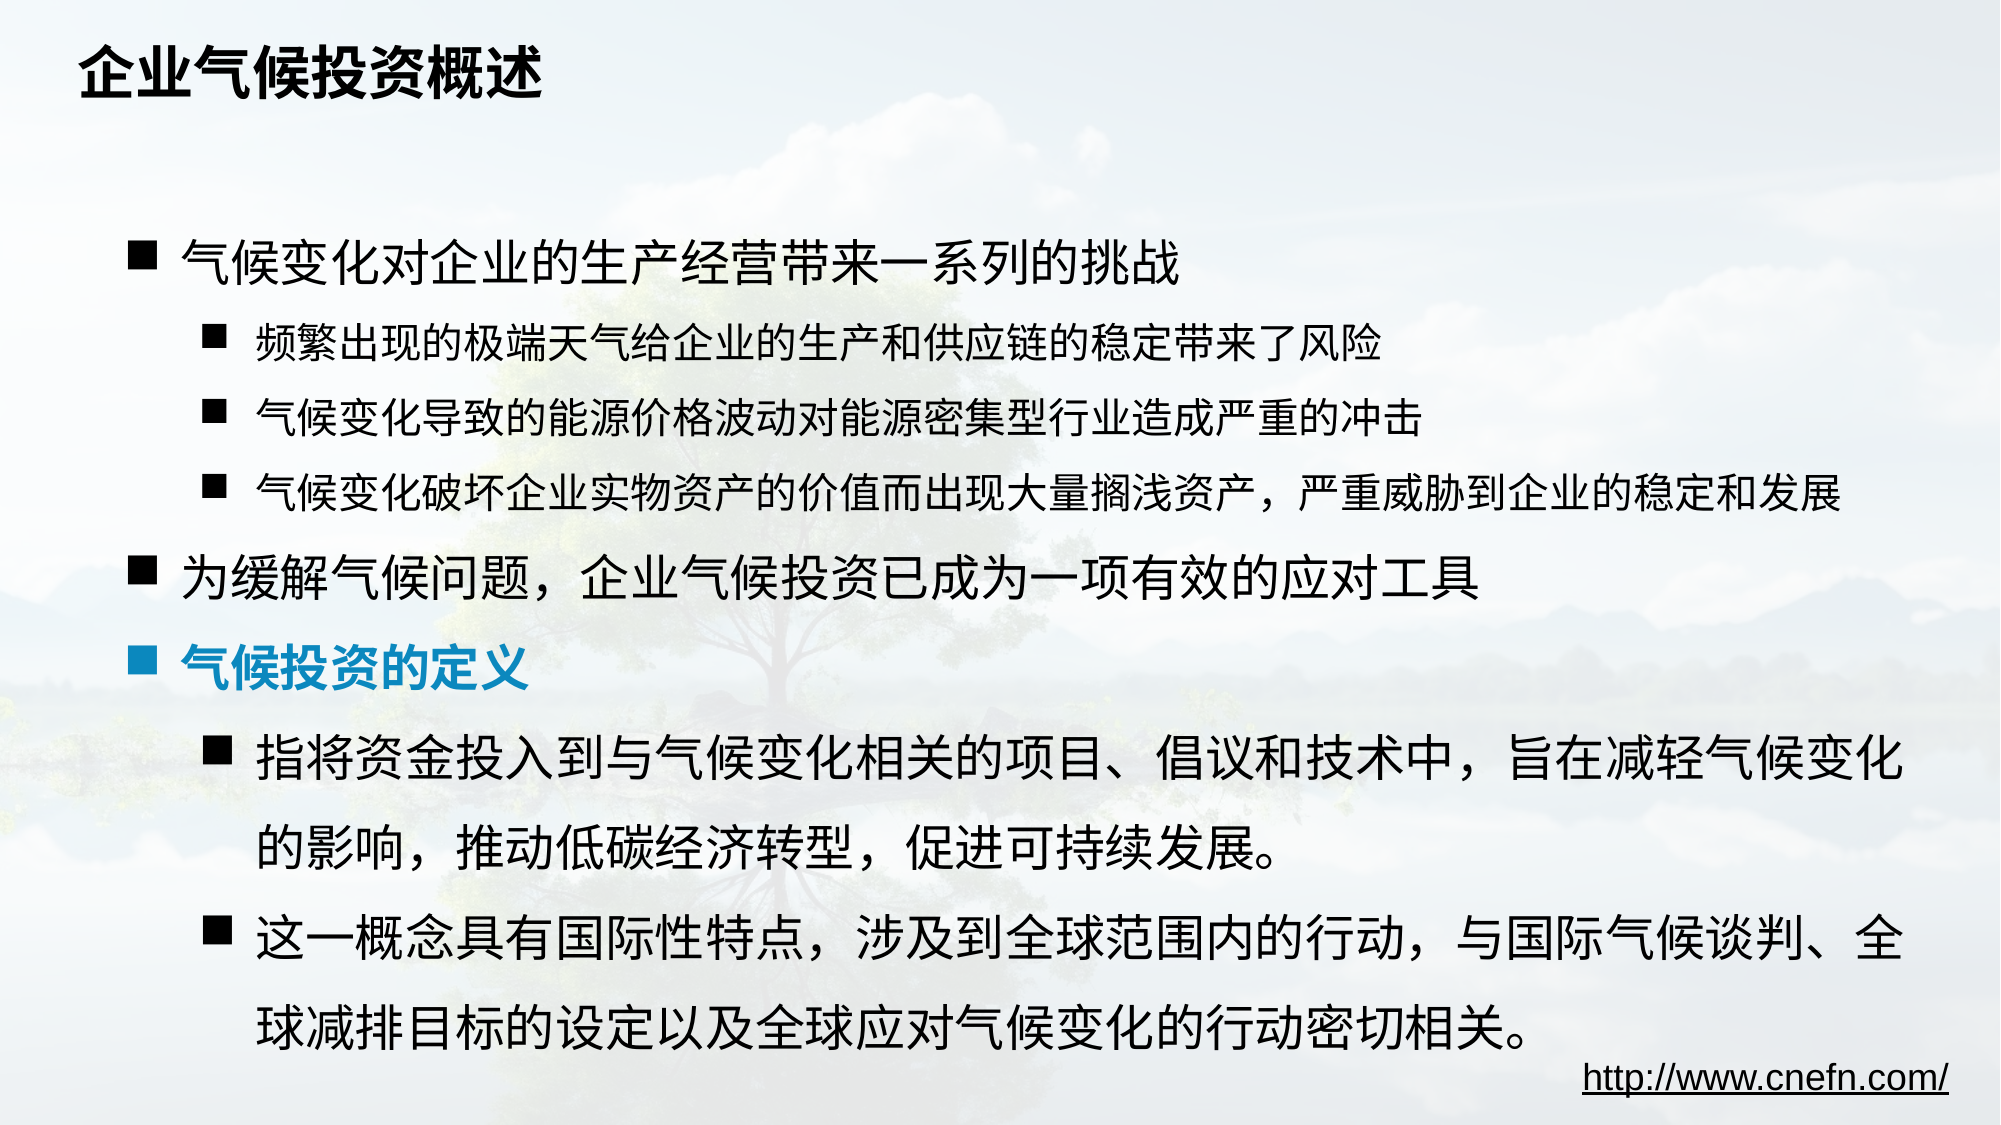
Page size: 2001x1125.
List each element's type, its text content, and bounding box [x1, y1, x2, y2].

text_box 气候变化对企业的生产经营带来一系列的挑战 频繁出现的极端天气给企业的生产和供应链的稳定带来了风险 气候变化导致的能源价格波动对能源密集型行业造成严重的冲击 气候变化破坏企业实物资产的价值而出现大量搁浅资产，严重威胁到企业的稳定和发展 为缓解气候问题，企业气候投资已成为一项有效的应对工具 气候投资的定义 指将资金投入到与气候变化相关的项目、倡议和技术中，旨在减轻气候变化的影响，推动低碳经济转型，促进可持续发展。 这一概念具有国际性特点，涉及到全球范围内的行动，与国际气候谈判、全球减排目标的设定以及全球应对气候变化的行动密切相关。 [109, 194, 1946, 1065]
title 企业气候投资概述 [62, 22, 1160, 114]
